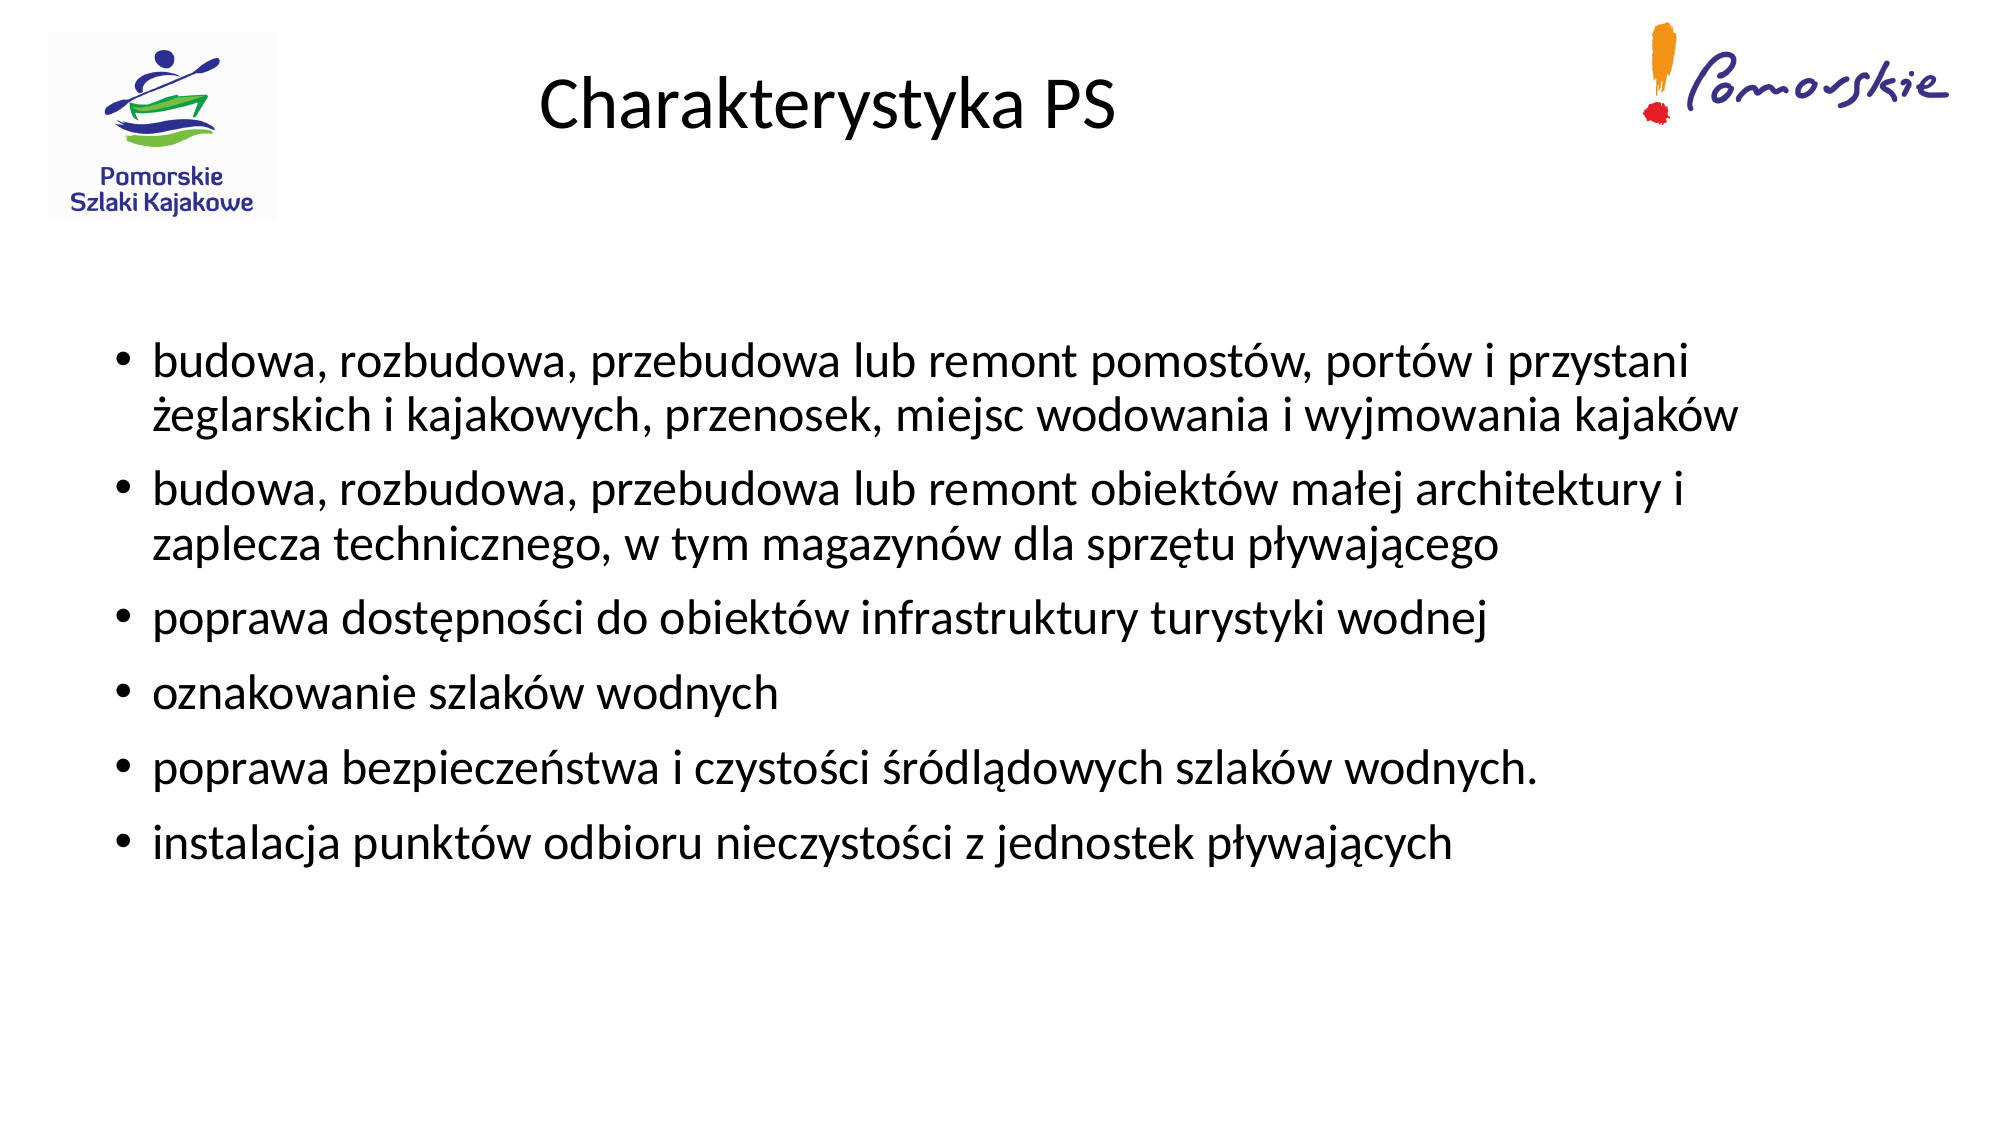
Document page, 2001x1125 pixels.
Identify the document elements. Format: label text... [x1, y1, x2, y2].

picture [1642, 22, 1949, 125]
picture [47, 32, 278, 220]
title Charakterystyka PS [524, 32, 1974, 176]
list budowa, rozbudowa, przebudowa lub remont pomostów, portów i przystani żeglarskich i kajakowych, przenosek, miejsc wodowania i wyjmowania kajaków budowa, rozbudowa, przebudowa lub remont obiektów małej architektury i zaplecza technicznego, w tym magazynów dla sprzętu pływającego poprawa dostępności do obiektów infrastruktury turystyki wodnej oznakowanie szlaków wodnych poprawa bezpieczeństwa i czystości śródlądowych szlaków wodnych. instalacja punktów odbioru nieczystości z jednostek pływających [99, 326, 1825, 1125]
